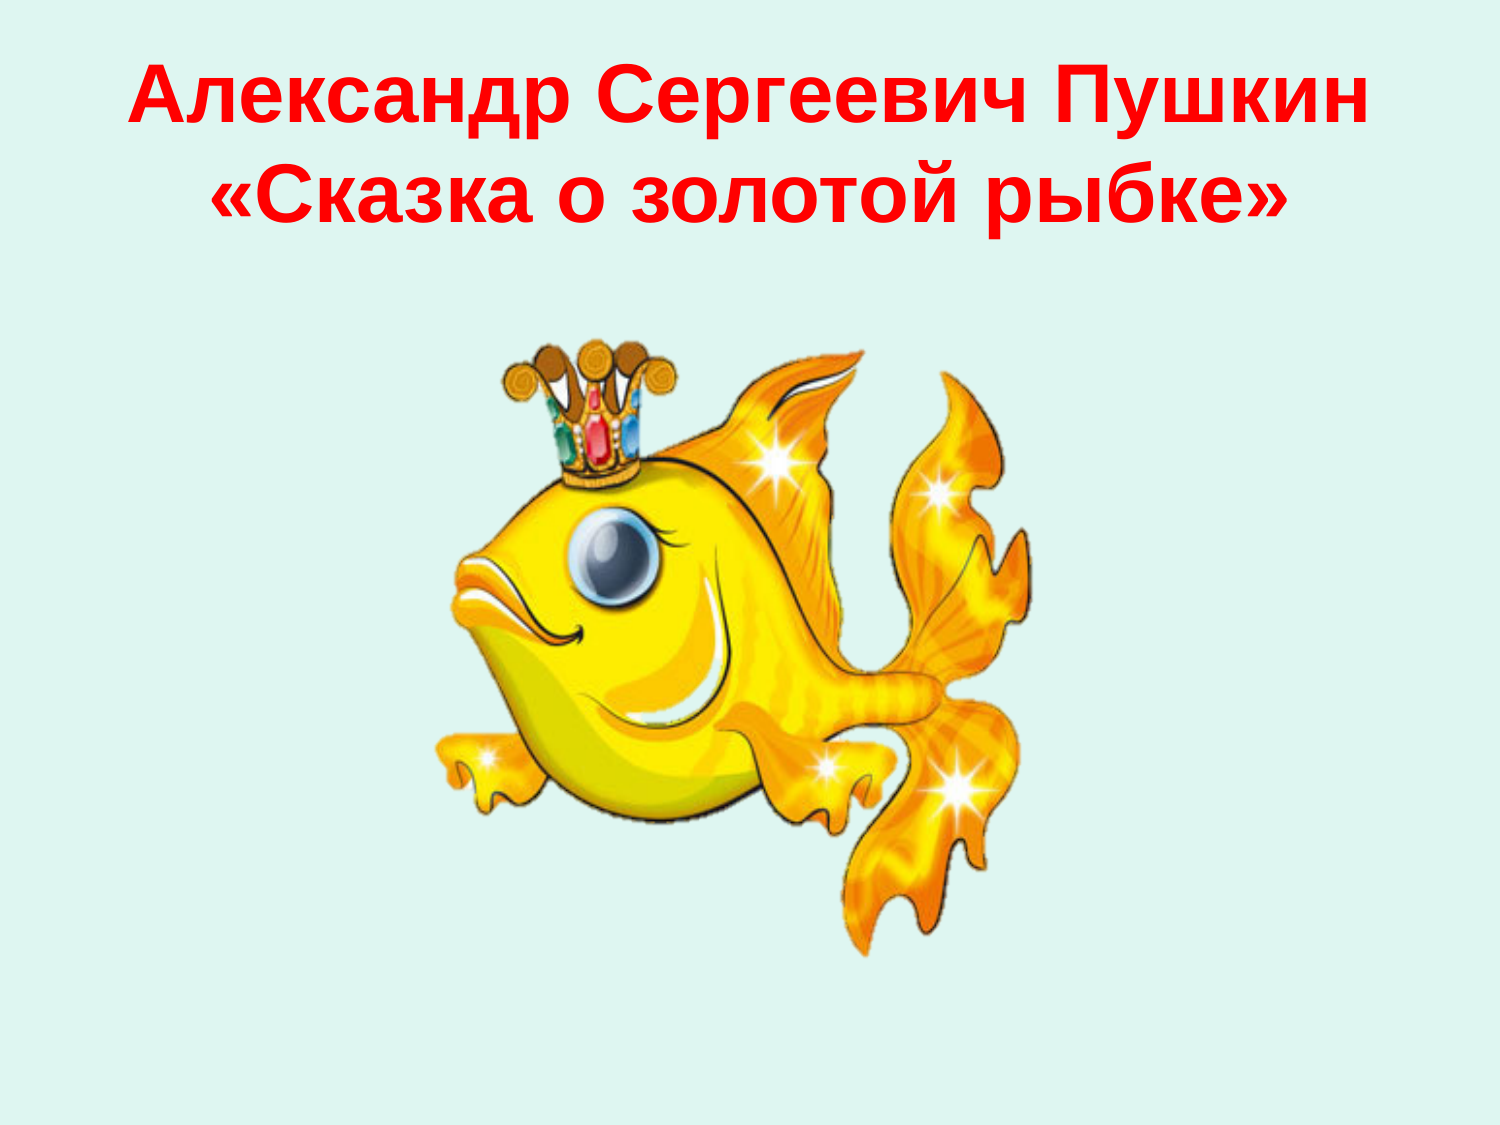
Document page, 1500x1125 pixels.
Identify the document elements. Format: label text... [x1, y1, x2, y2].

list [299, 315, 1201, 1001]
title Александр Сергеевич Пушкин «Сказка о золотой рыбке» [75, 45, 1425, 233]
